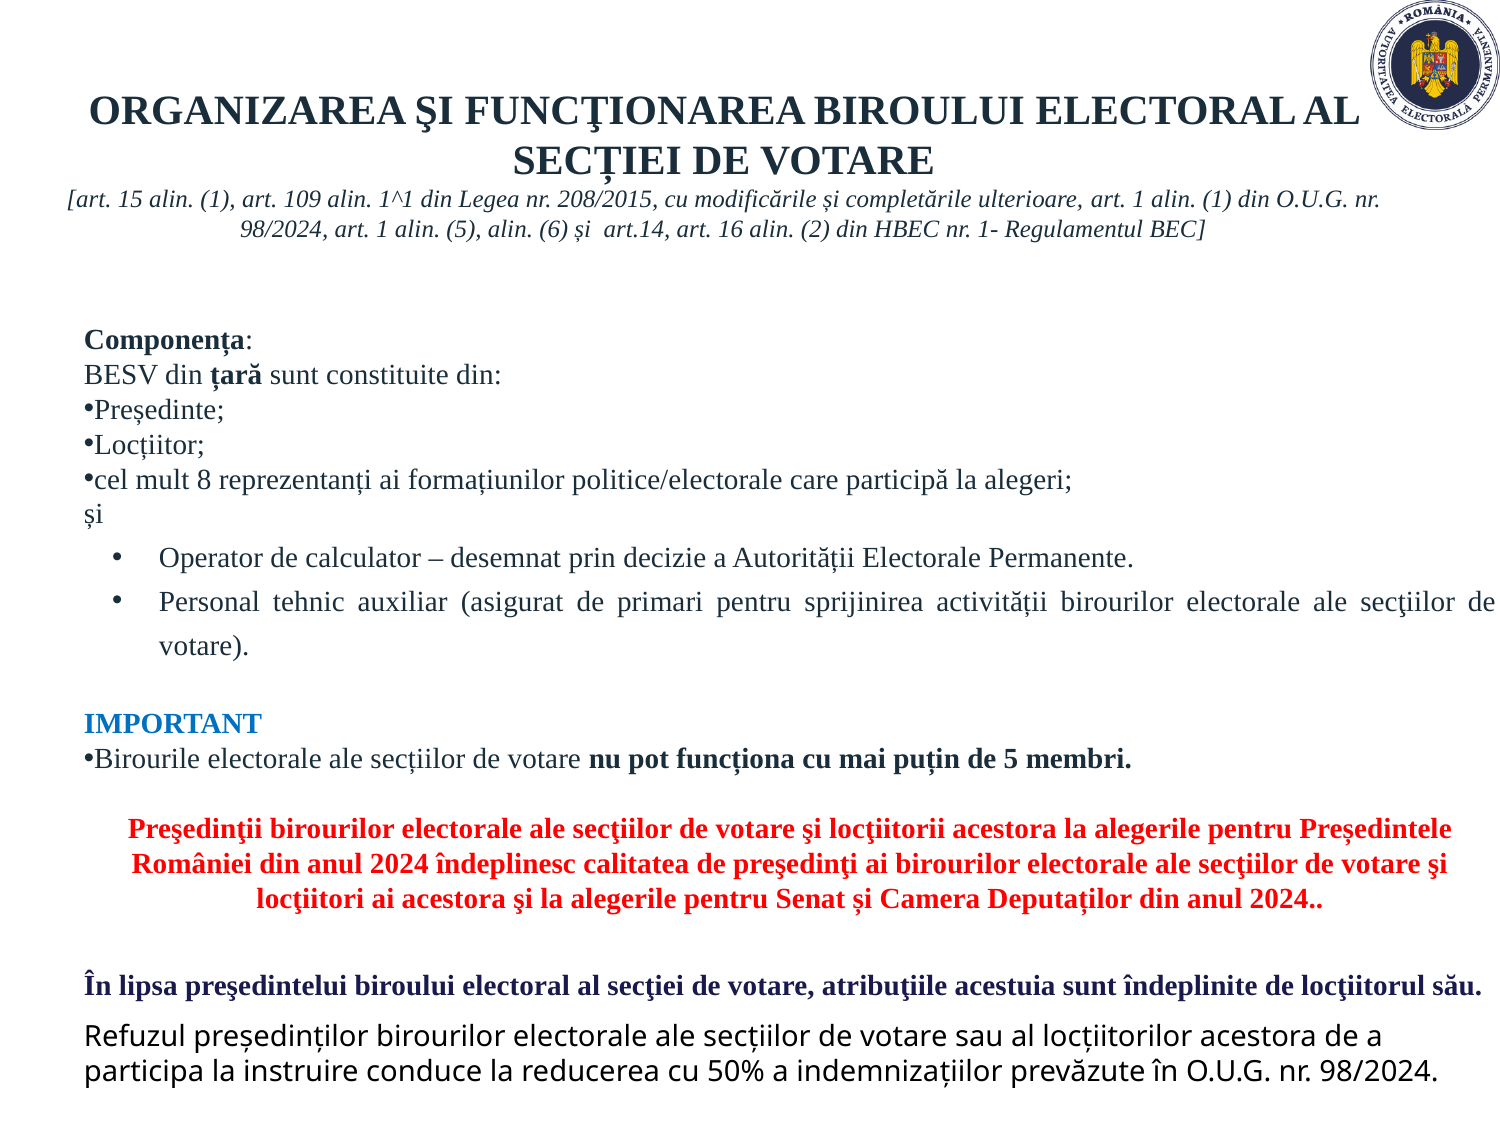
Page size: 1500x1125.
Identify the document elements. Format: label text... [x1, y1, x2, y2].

text_box ORGANIZAREA ŞI FUNCŢIONAREA BIROULUI ELECTORAL AL SECȚIEI DE VOTARE [art. 15 alin. (1), art. 109 alin. 1^1 din Legea nr. 208/2015, cu modificările și completările ulterioare, art. 1 alin. (1) din O.U.G. nr. 98/2024, art. 1 alin. (5), alin. (6) și art.14, art. 16 alin. (2) din HBEC nr. 1- Regulamentul BEC] [15, 74, 1433, 250]
picture [1370, 0, 1500, 130]
text_box Componența: BESV din țară sunt constituite din: Președinte; Locțiitor; cel mult 8 reprezentanți ai formațiunilor politice/electorale care participă la alegeri; și Operator de calculator – desemnat prin decizie a Autorității Electorale Permanente. Personal tehnic auxiliar (asigurat de primari pentru sprijinirea activității birourilor electorale ale secţiilor de votare). IMPORTANT Birourile electorale ale secțiilor de votare nu pot funcționa cu mai puțin de 5 membri. Preşedinţii birourilor electorale ale secţiilor de votare şi locţiitorii acestora la alegerile pentru Președintele României din anul 2024 îndeplinesc calitatea de preşedinţi ai birourilor electorale ale secţiilor de votare şi locţiitori ai acestora şi la alegerile pentru Senat și Camera Deputaților din anul 2024.. În lipsa preşedintelui biroului electoral al secţiei de votare, atribuţiile acestuia sunt îndeplinite de locţiitorul său. Refuzul preşedinţilor birourilor electorale ale secţiilor de votare sau al locţiitorilor acestora de a participa la instruire conduce la reducerea cu 50% a indemnizaţiilor prevăzute în O.U.G. nr. 98/2024. . [68, 312, 1500, 1125]
